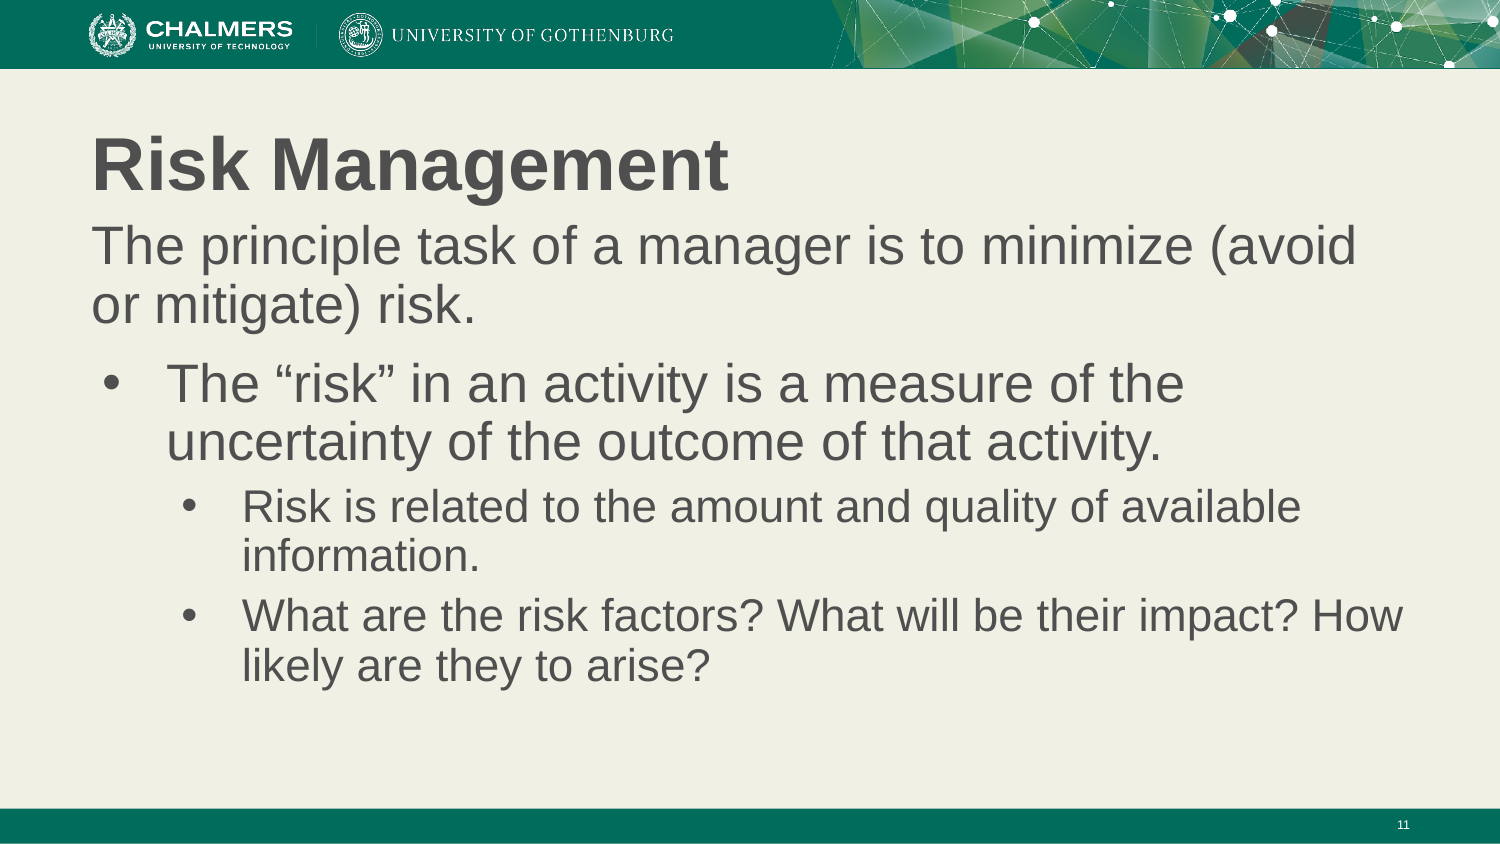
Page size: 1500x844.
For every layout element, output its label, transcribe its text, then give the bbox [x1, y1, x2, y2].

slide_number ‹#› [1074, 809, 1425, 844]
picture [64, 0, 696, 85]
picture [759, 0, 1500, 68]
list The principle task of a manager is to minimize (avoid or mitigate) risk. The “risk” in an activity is a measure of the uncertainty of the outcome of that activity. Risk is related to the amount and quality of available information. What are the risk factors? What will be their impact? How likely are they to arise? [76, 210, 1425, 782]
title Risk Management [76, 100, 1425, 210]
